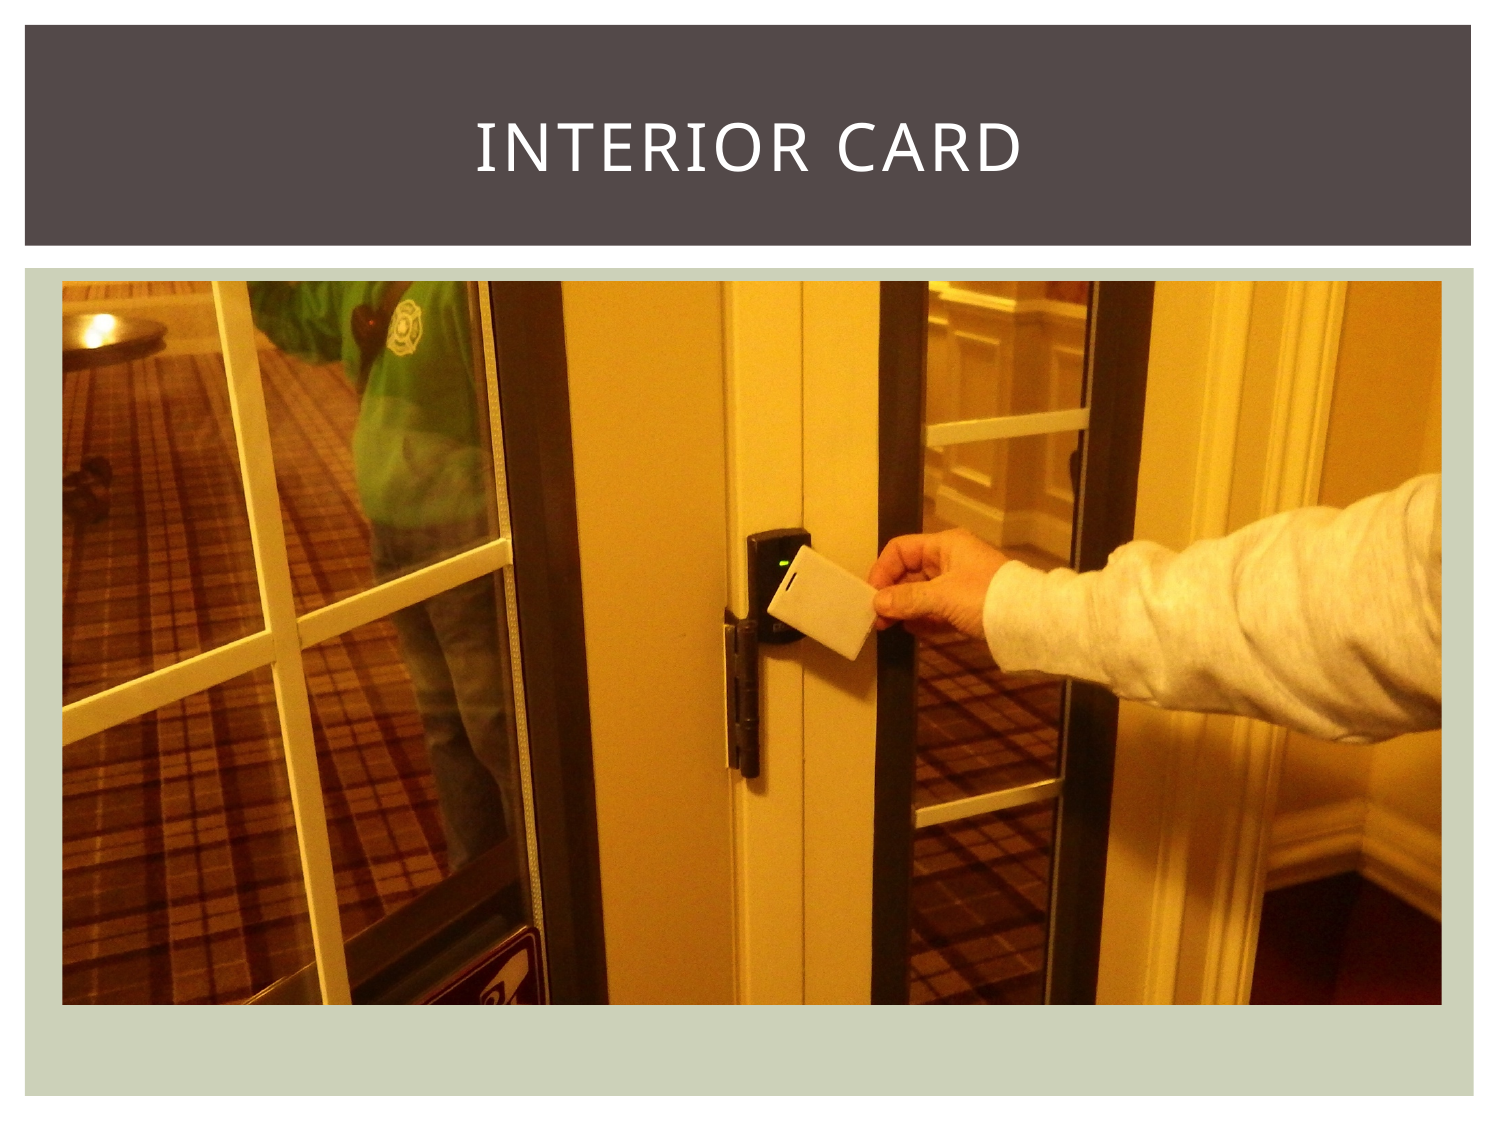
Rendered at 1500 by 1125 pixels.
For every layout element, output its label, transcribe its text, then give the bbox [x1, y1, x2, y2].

title Interior card [62, 58, 1438, 232]
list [62, 281, 1442, 1006]
